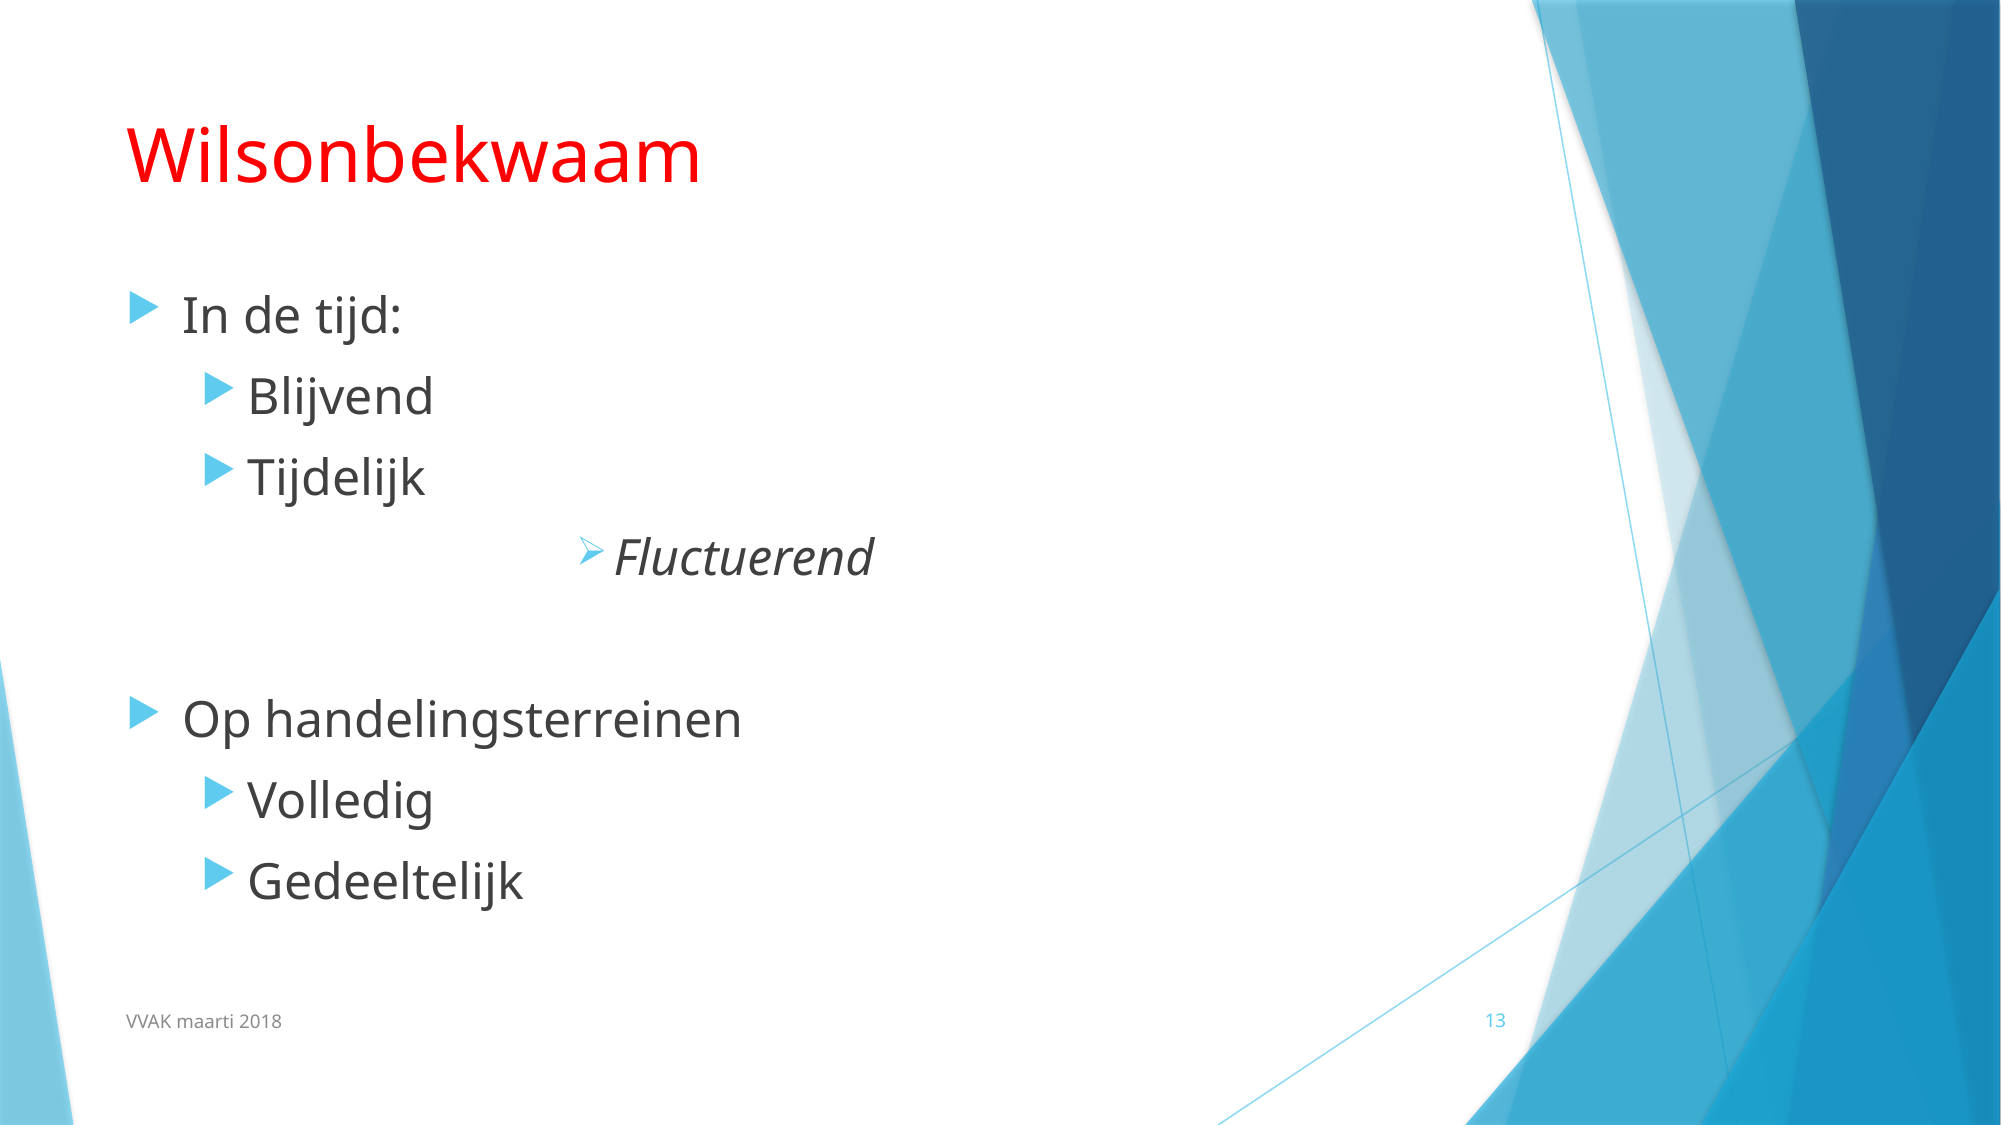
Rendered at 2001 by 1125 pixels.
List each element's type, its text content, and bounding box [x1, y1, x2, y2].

footer VVAK maarti 2018 [111, 991, 1145, 1051]
title Wilsonbekwaam [111, 99, 1522, 275]
slide_number 13 [1409, 991, 1522, 1051]
list In de tijd: Blijvend Tijdelijk Fluctuerend Op handelingsterreinen Volledig Gedeeltelijk [111, 275, 1522, 991]
